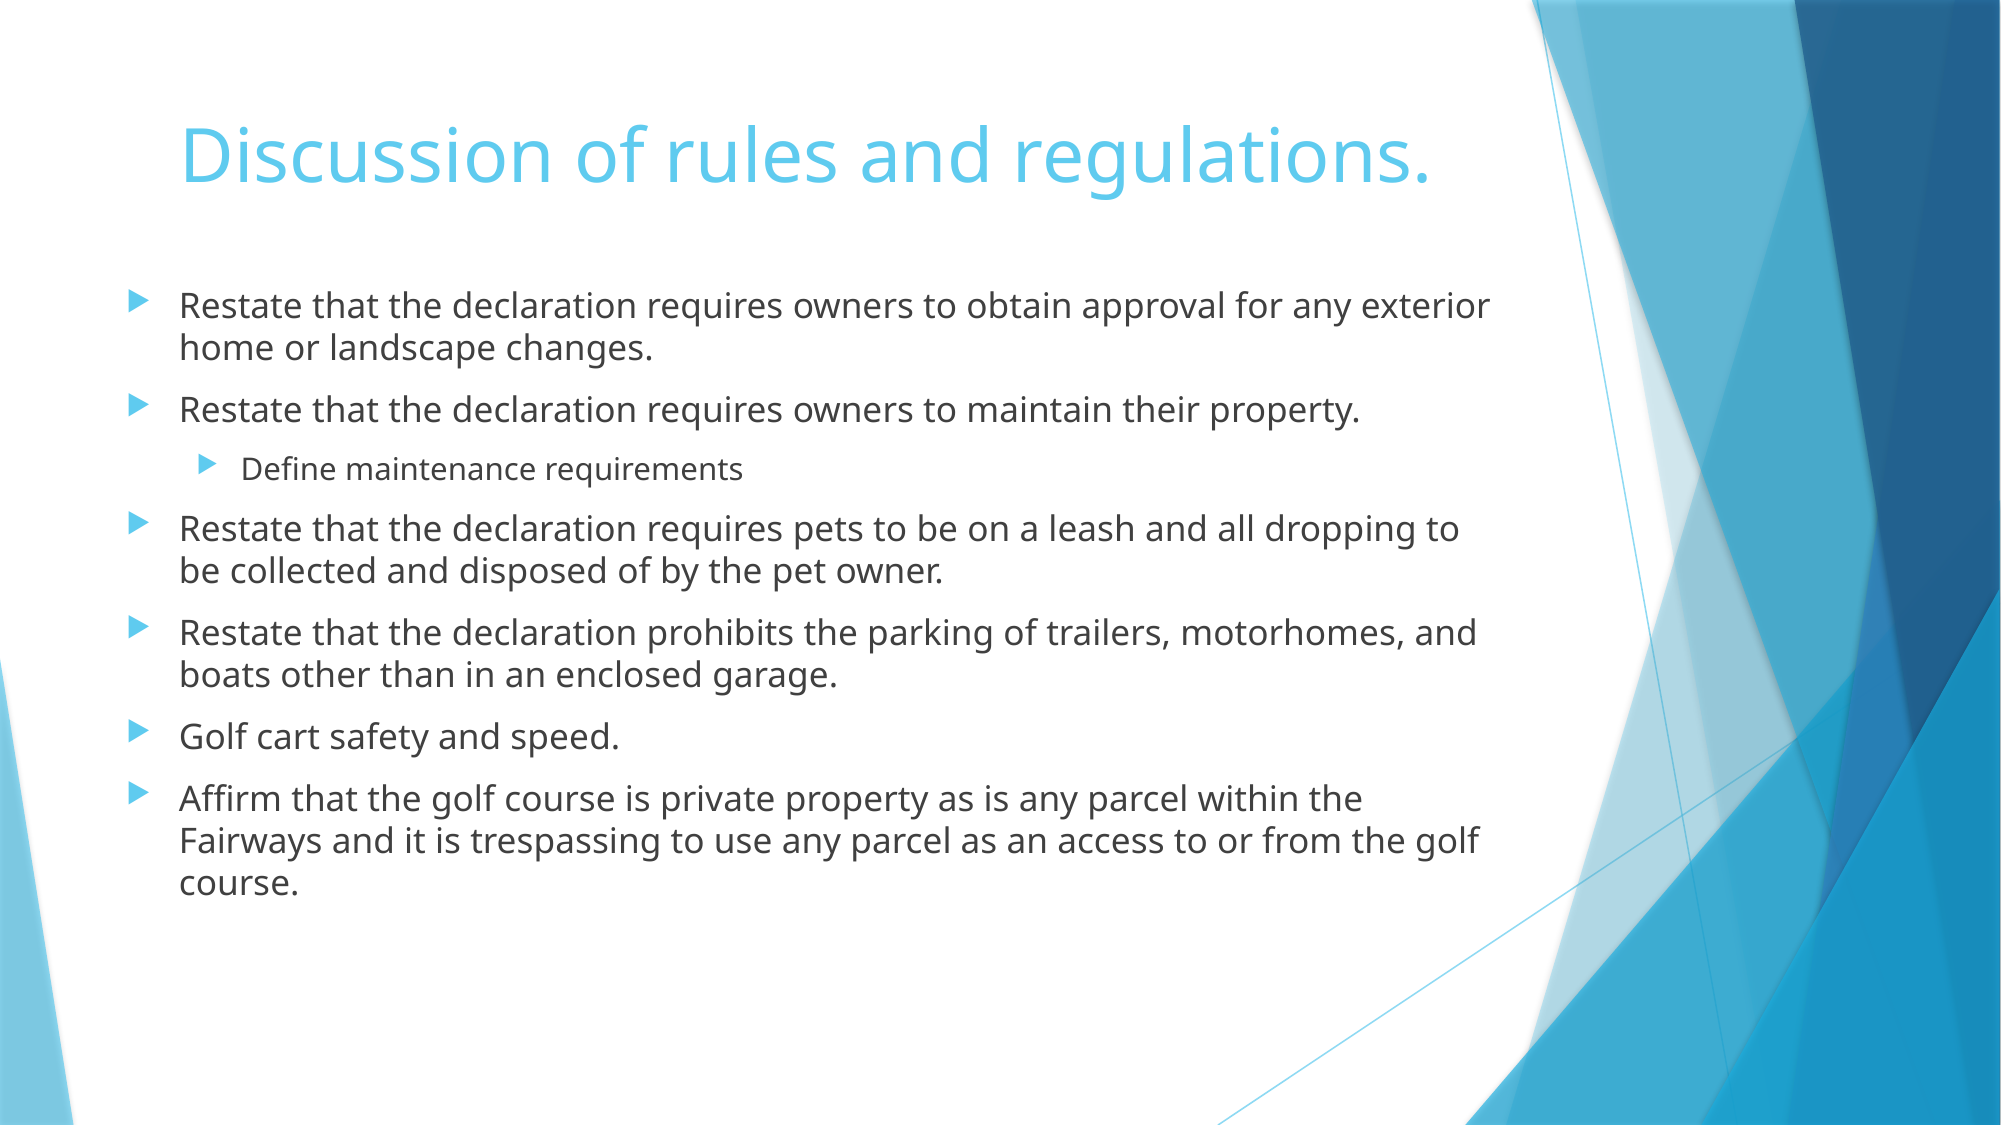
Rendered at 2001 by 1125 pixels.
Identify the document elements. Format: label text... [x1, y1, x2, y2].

title Discussion of rules and regulations. [111, 99, 1522, 275]
list Restate that the declaration requires owners to obtain approval for any exterior home or landscape changes. Restate that the declaration requires owners to maintain their property. Define maintenance requirements Restate that the declaration requires pets to be on a leash and all dropping to be collected and disposed of by the pet owner. Restate that the declaration prohibits the parking of trailers, motorhomes, and boats other than in an enclosed garage. Golf cart safety and speed. Affirm that the golf course is private property as is any parcel within the Fairways and it is trespassing to use any parcel as an access to or from the golf course. [111, 275, 1522, 913]
